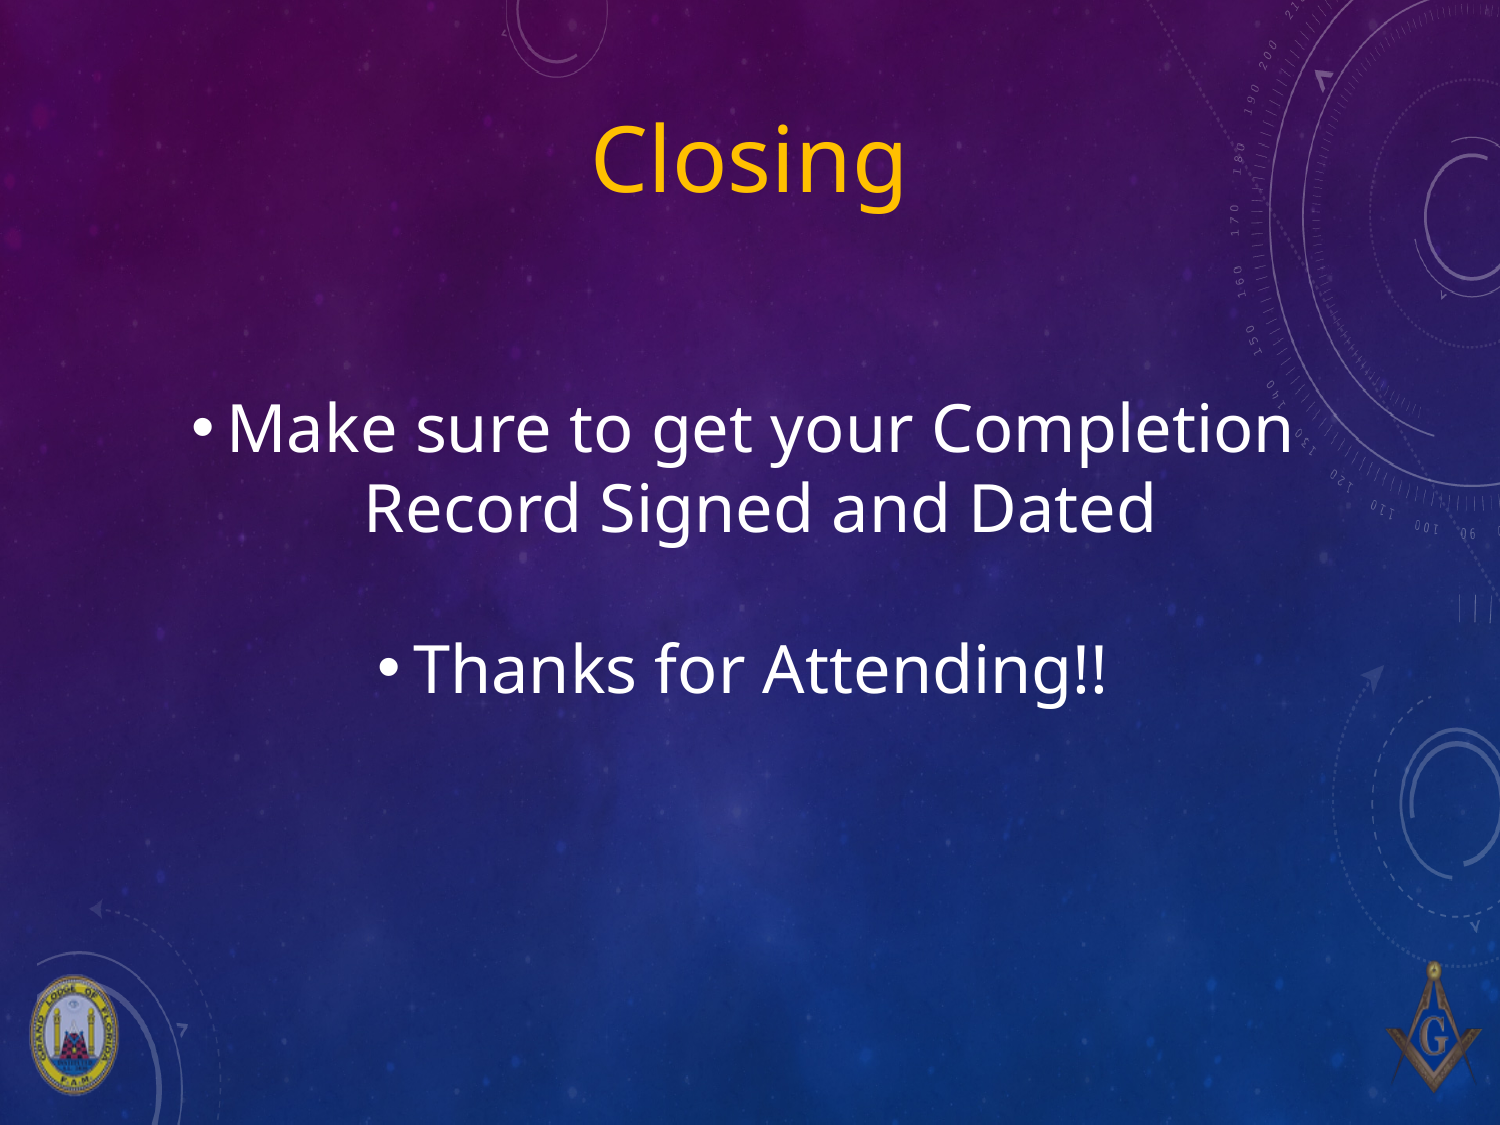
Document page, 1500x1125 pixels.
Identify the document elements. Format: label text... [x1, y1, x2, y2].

picture [0, 0, 1500, 1125]
list Make sure to get your Completion Record Signed and Dated Thanks for Attending!! [174, 224, 1313, 788]
title Closing [50, 36, 1450, 275]
